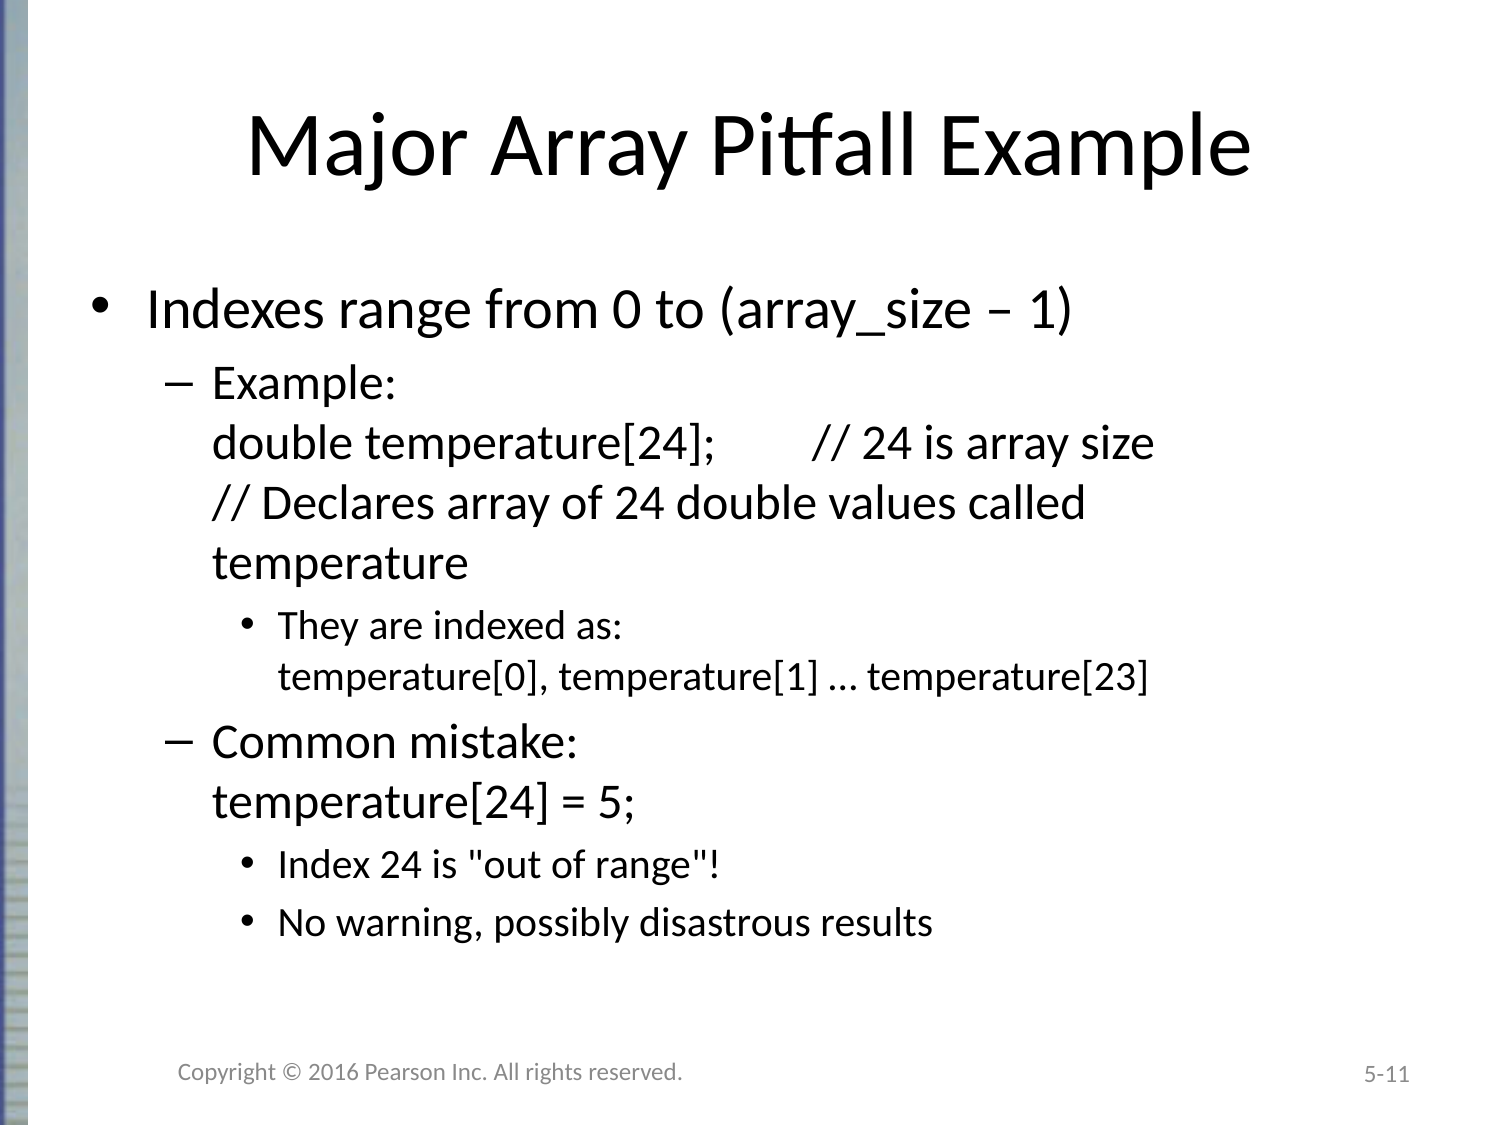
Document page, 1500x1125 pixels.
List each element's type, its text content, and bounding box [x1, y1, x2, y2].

picture [0, 0, 28, 1125]
list Indexes range from 0 to (array_size – 1) Example: double temperature[24]; // 24 is array size // Declares array of 24 double values called temperature They are indexed as: temperature[0], temperature[1] … temperature[23] Common mistake: temperature[24] = 5; Index 24 is "out of range"! No warning, possibly disastrous results [75, 262, 1425, 1005]
title Major Array Pitfall Example [75, 45, 1425, 233]
footer Copyright © 2016 Pearson Inc. All rights reserved. [75, 1040, 788, 1100]
slide_number 5-11 [1074, 1042, 1425, 1103]
